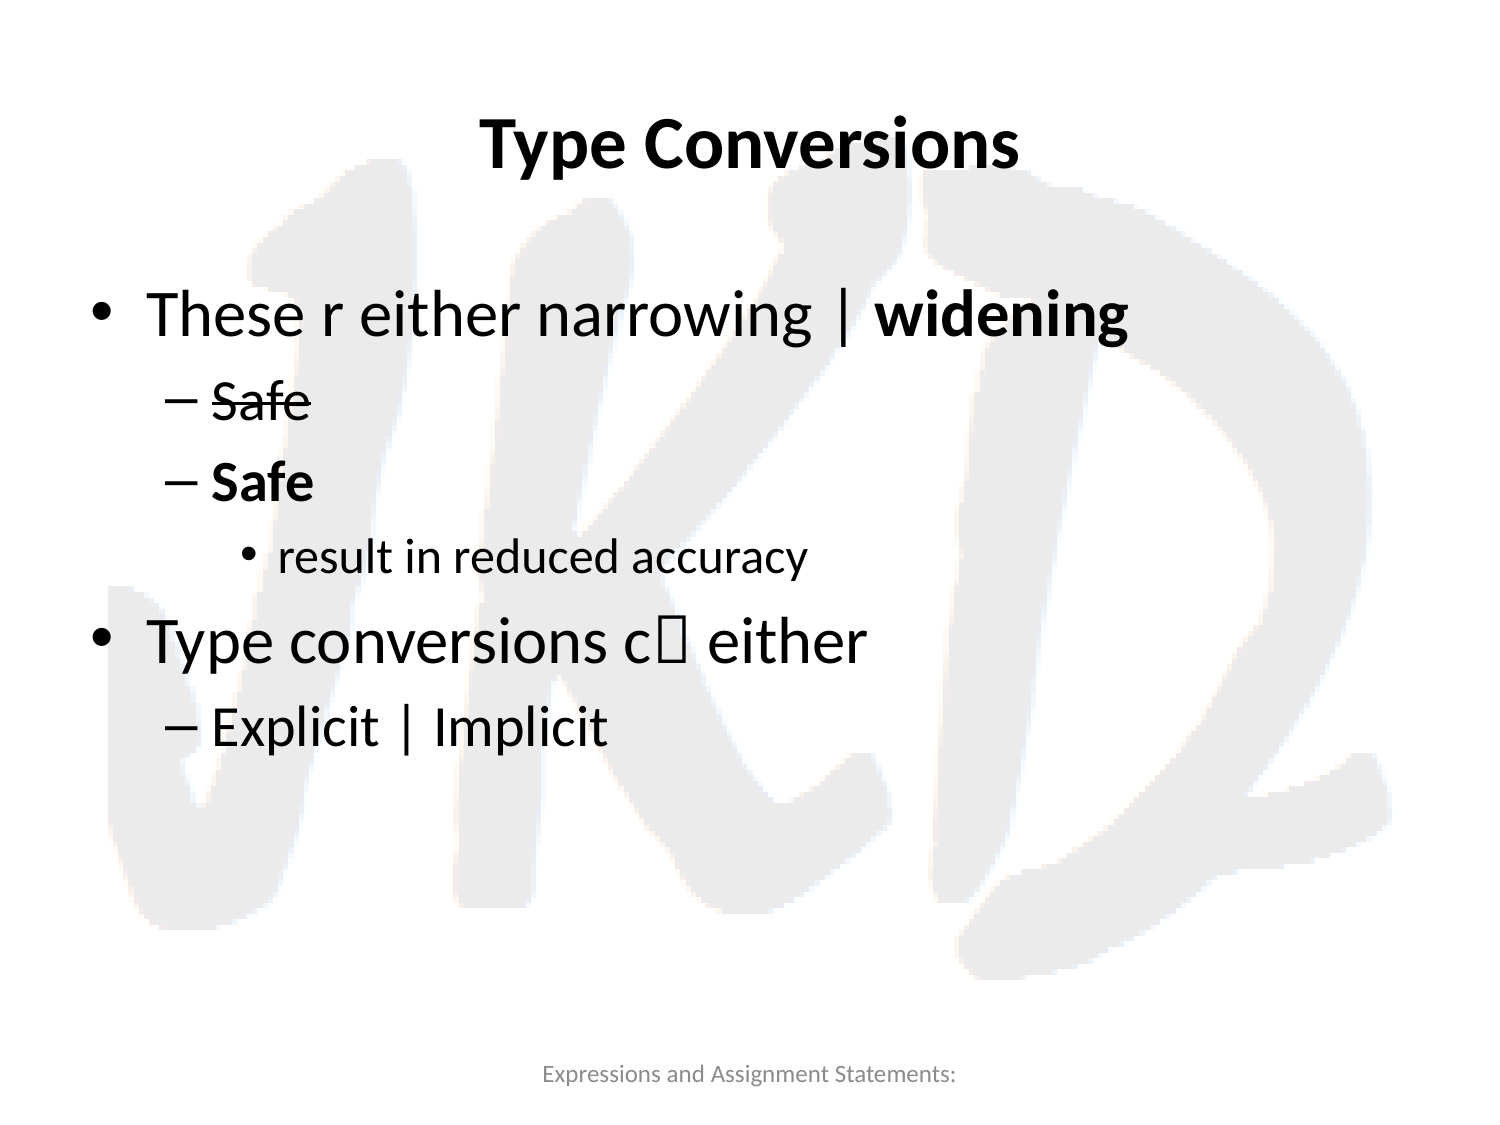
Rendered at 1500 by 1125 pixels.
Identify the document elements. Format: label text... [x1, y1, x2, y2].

title Type Conversions [75, 45, 1425, 233]
list These r either narrowing | widening Safe Safe result in reduced accuracy Type conversions c either Explicit | Implicit [75, 262, 1425, 1005]
footer Expressions and Assignment Statements: [512, 1042, 988, 1103]
